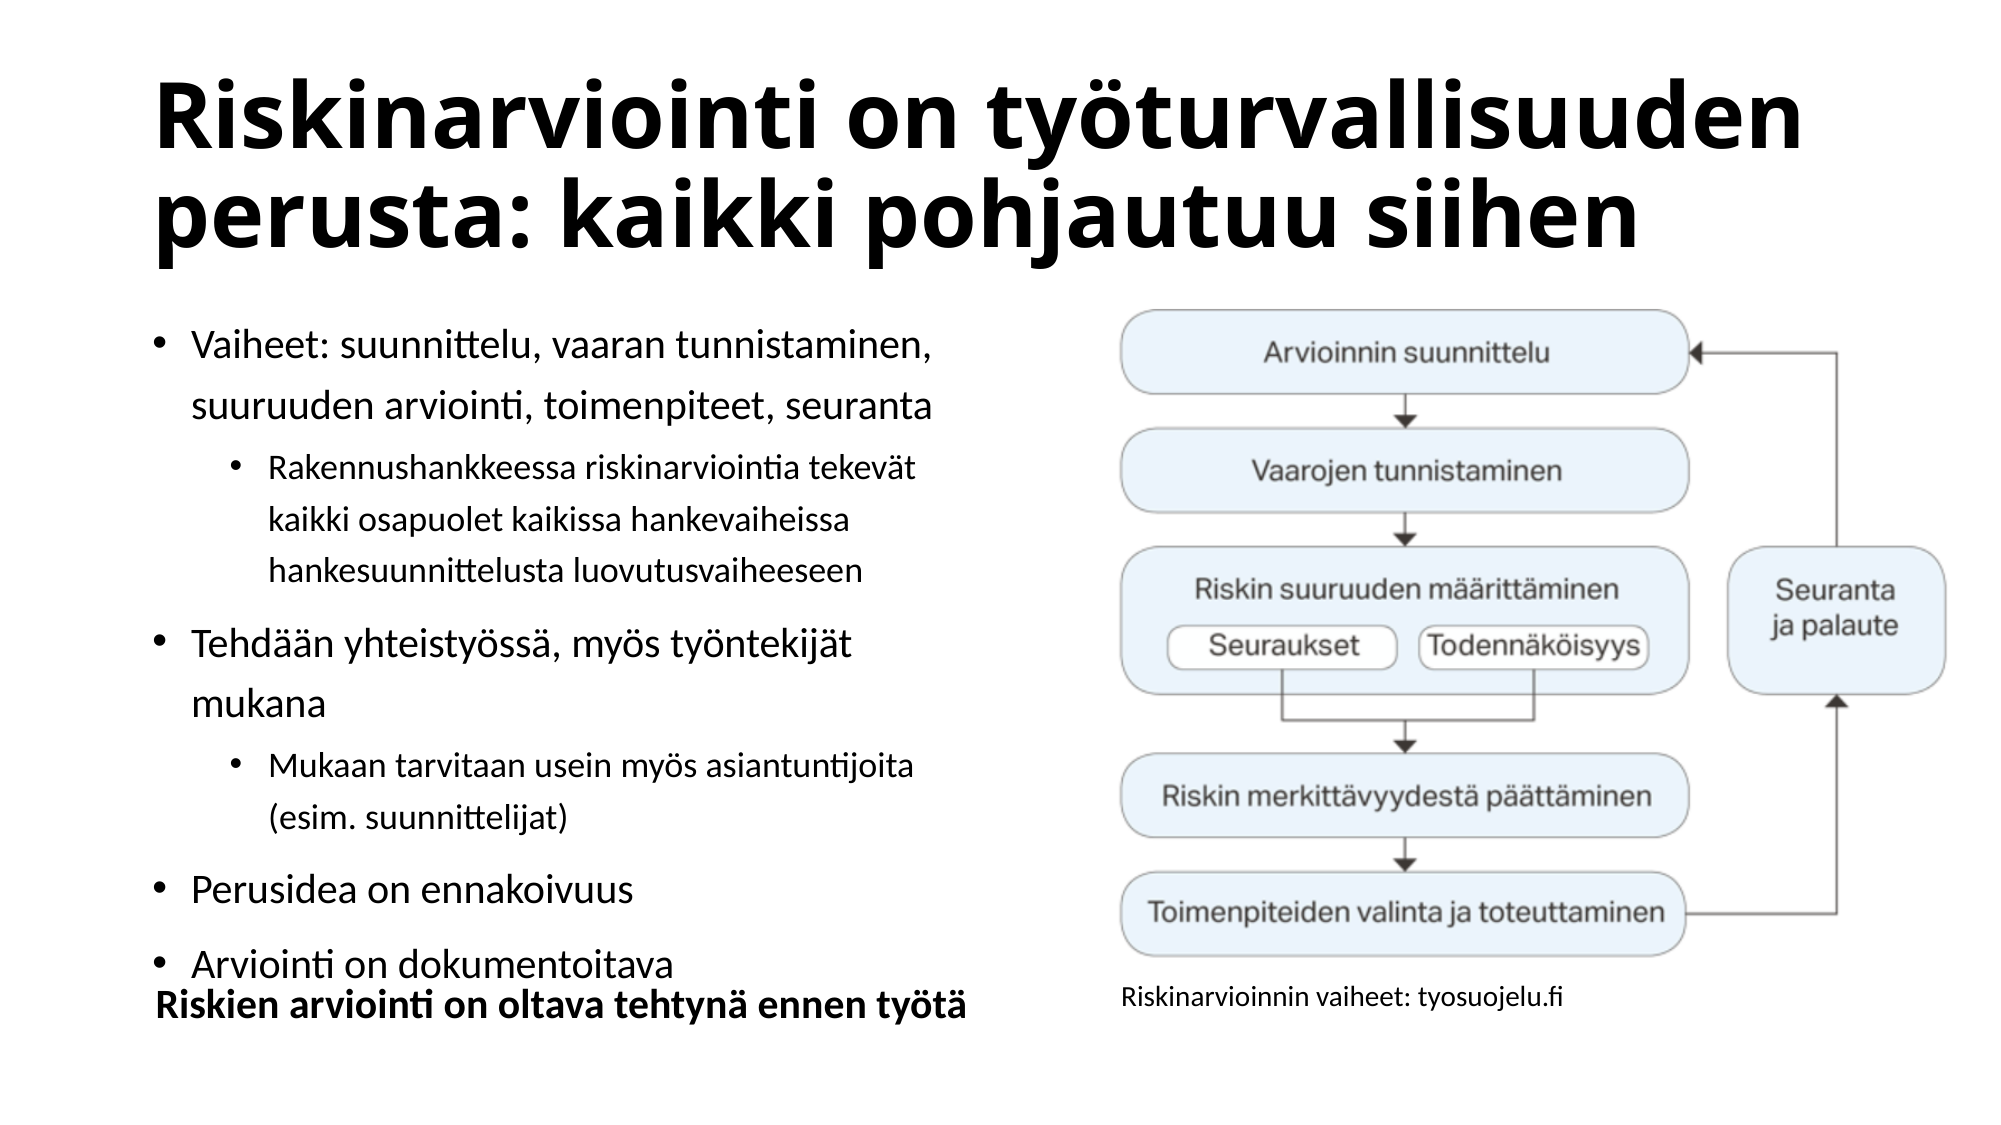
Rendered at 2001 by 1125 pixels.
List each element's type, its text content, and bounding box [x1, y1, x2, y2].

list Vaiheet: suunnittelu, vaaran tunnistaminen, suuruuden arviointi, toimenpiteet, seuranta Rakennushankkeessa riskinarviointia tekevät kaikki osapuolet kaikissa hankevaiheissa hankesuunnittelusta luovutusvaiheeseen Tehdään yhteistyössä, myös työntekijät mukana Mukaan tarvitaan usein myös asiantuntijoita (esim. suunnittelijat) Perusidea on ennakoivuus Arviointi on dokumentoitava [137, 299, 988, 1014]
title Riskinarviointi on työturvallisuuden perusta: kaikki pohjautuu siihen [137, 59, 1863, 278]
text_box Riskinarvioinnin vaiheet: tyosuojelu.fi [1105, 969, 1580, 1020]
text_box Riskien arviointi on oltava tehtynä ennen työtä [140, 969, 984, 1035]
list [1103, 299, 1955, 968]
